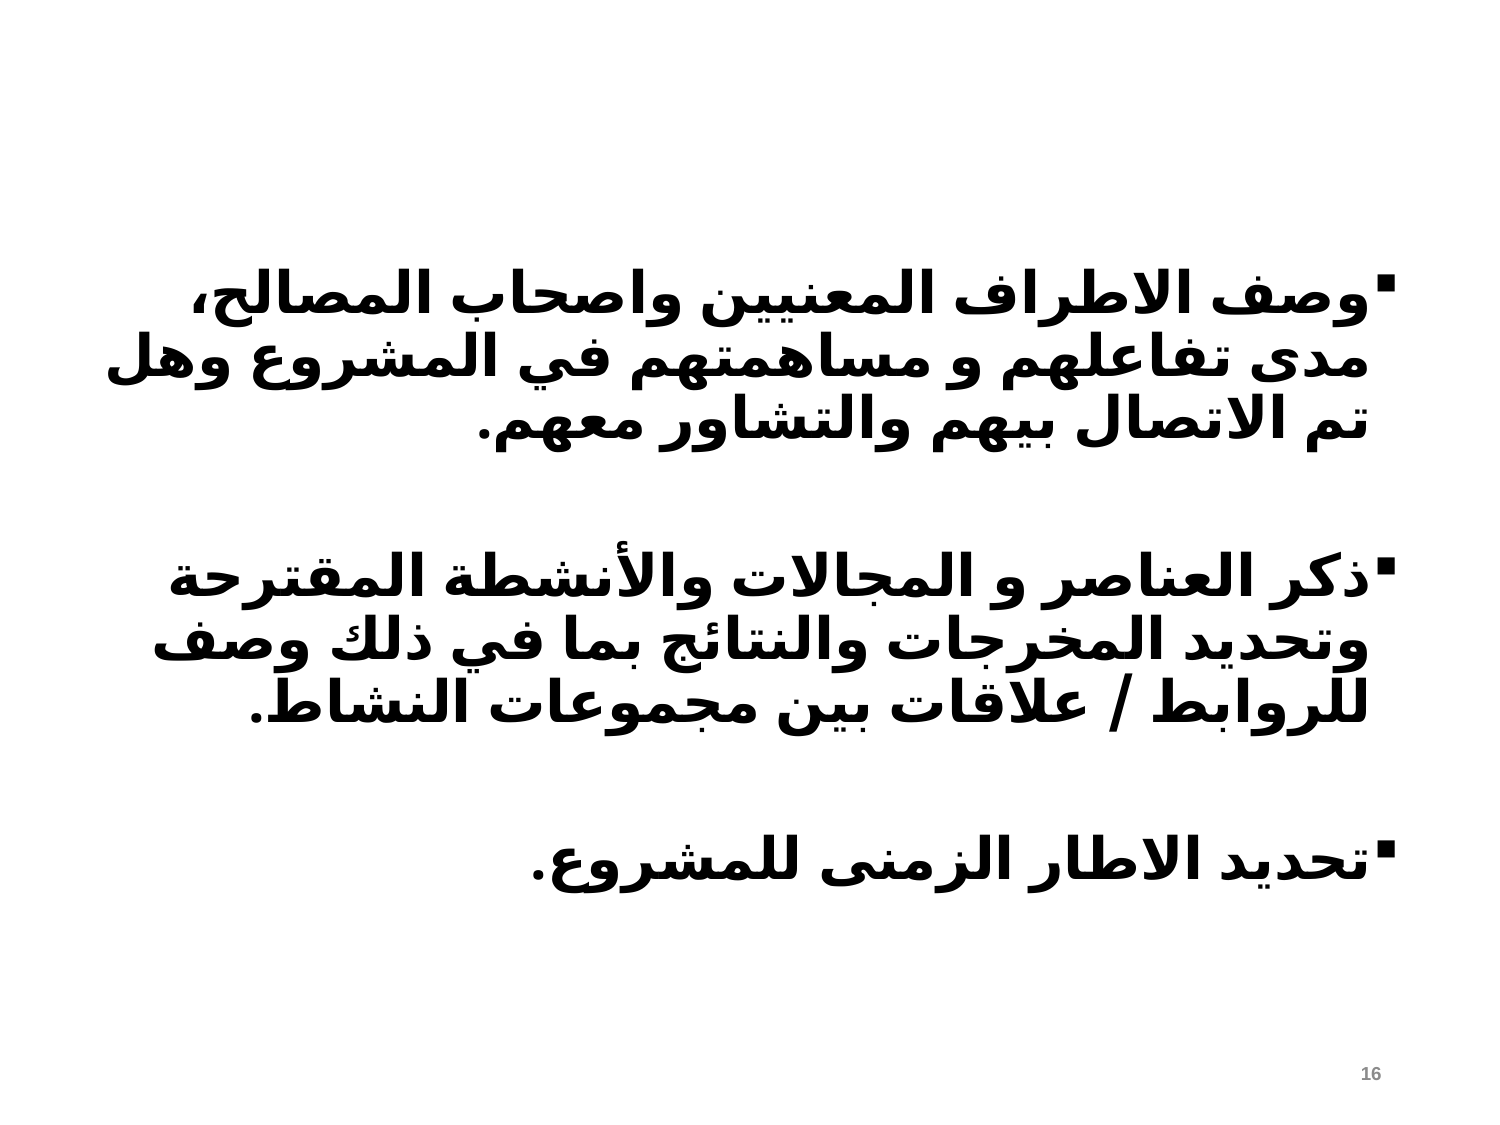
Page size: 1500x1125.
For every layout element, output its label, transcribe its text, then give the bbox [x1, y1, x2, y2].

list وصف الاطراف المعنيين واصحاب المصالح، مدى تفاعلهم و مساهمتهم في المشروع وهل تم الاتصال بيهم والتشاور معهم. ذكر العناصر و المجالات والأنشطة المقترحة وتحديد المخرجات والنتائج بما في ذلك وصف للروابط / علاقات بين مجموعات النشاط. تحديد الاطار الزمنى للمشروع. [64, 255, 1415, 1005]
slide_number 16 [1059, 1042, 1397, 1103]
